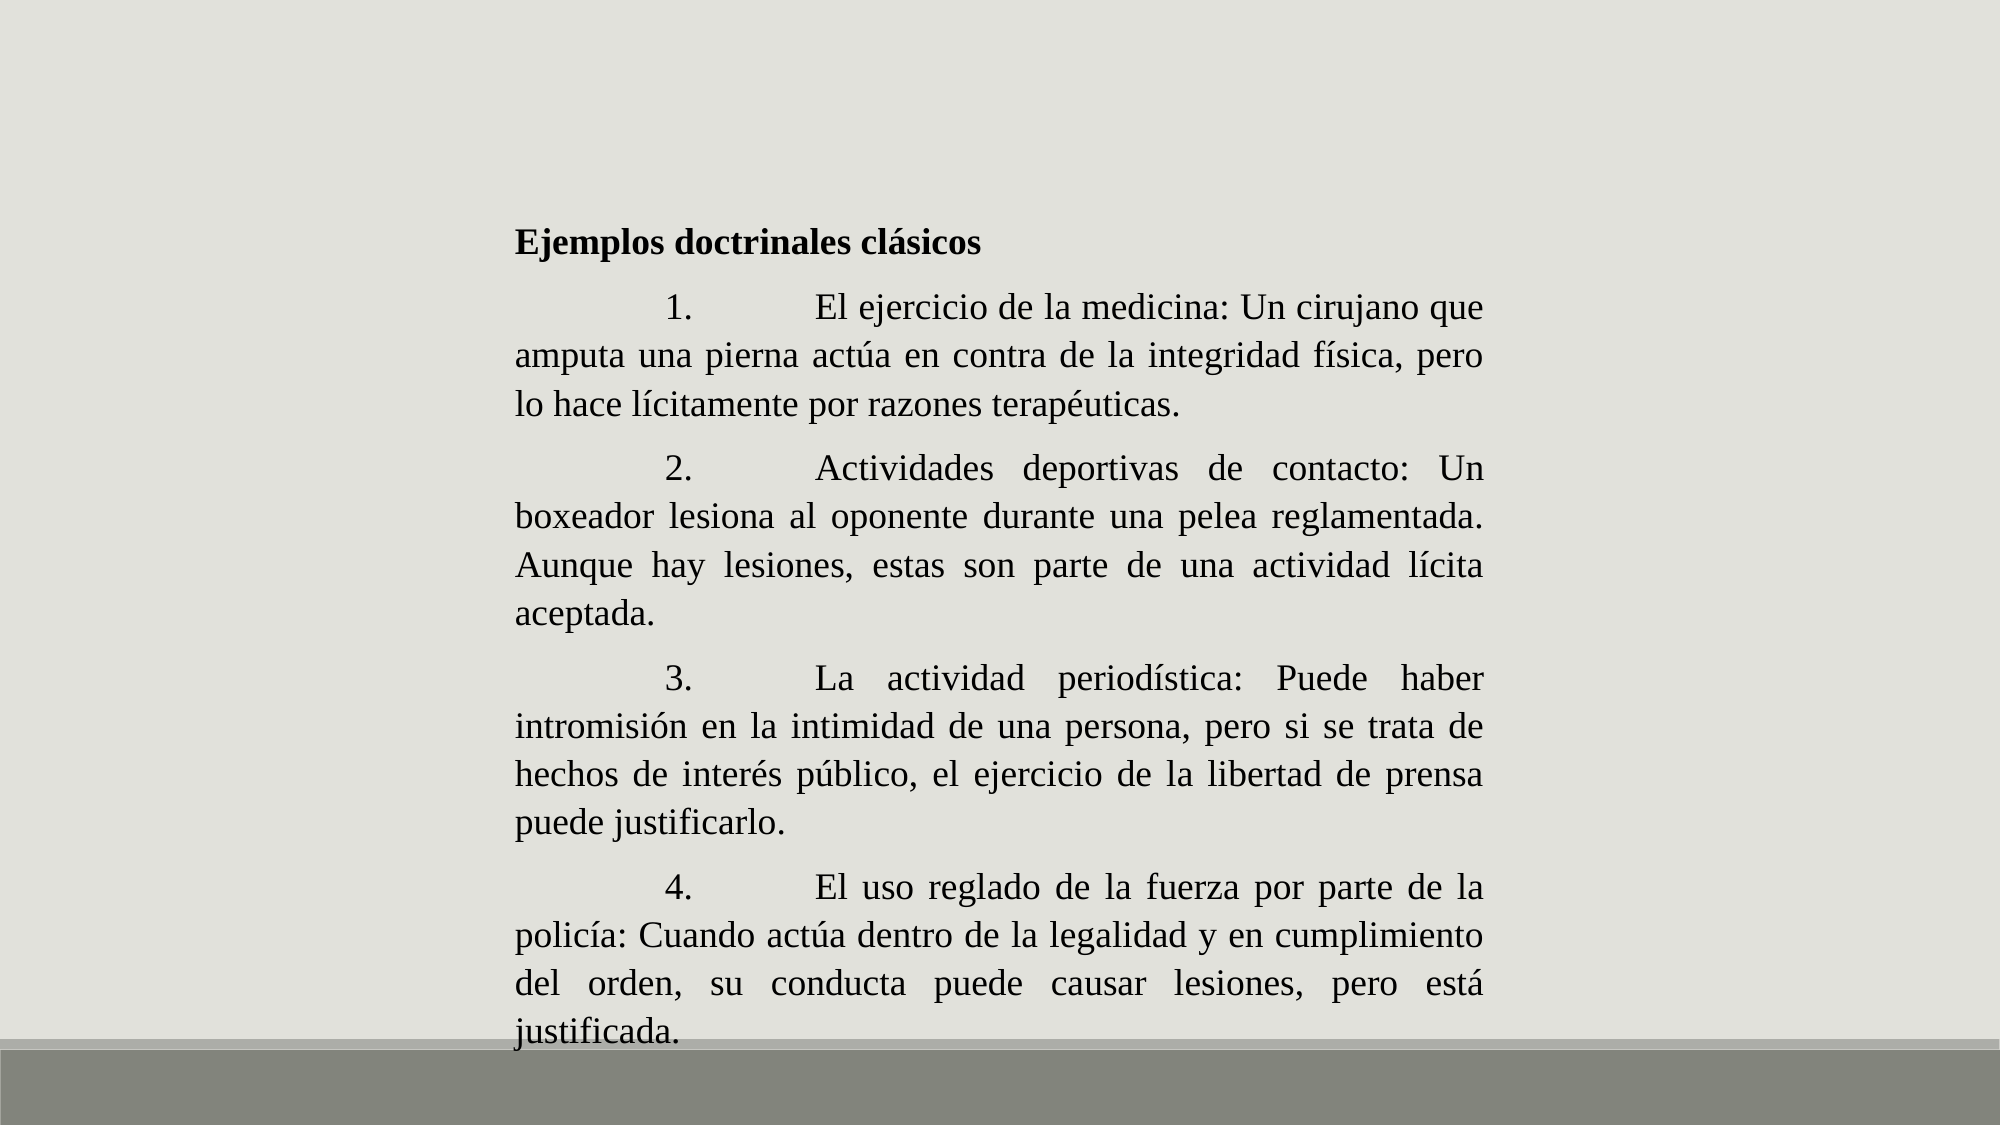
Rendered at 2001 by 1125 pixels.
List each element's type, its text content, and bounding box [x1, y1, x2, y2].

text_box Ejemplos doctrinales clásicos 1. El ejercicio de la medicina: Un cirujano que amputa una pierna actúa en contra de la integridad física, pero lo hace lícitamente por razones terapéuticas. 2. Actividades deportivas de contacto: Un boxeador lesiona al oponente durante una pelea reglamentada. Aunque hay lesiones, estas son parte de una actividad lícita aceptada. 3. La actividad periodística: Puede haber intromisión en la intimidad de una persona, pero si se trata de hechos de interés público, el ejercicio de la libertad de prensa puede justificarlo. 4. El uso reglado de la fuerza por parte de la policía: Cuando actúa dentro de la legalidad y en cumplimiento del orden, su conducta puede causar lesiones, pero está justificada. [500, 207, 1500, 1059]
